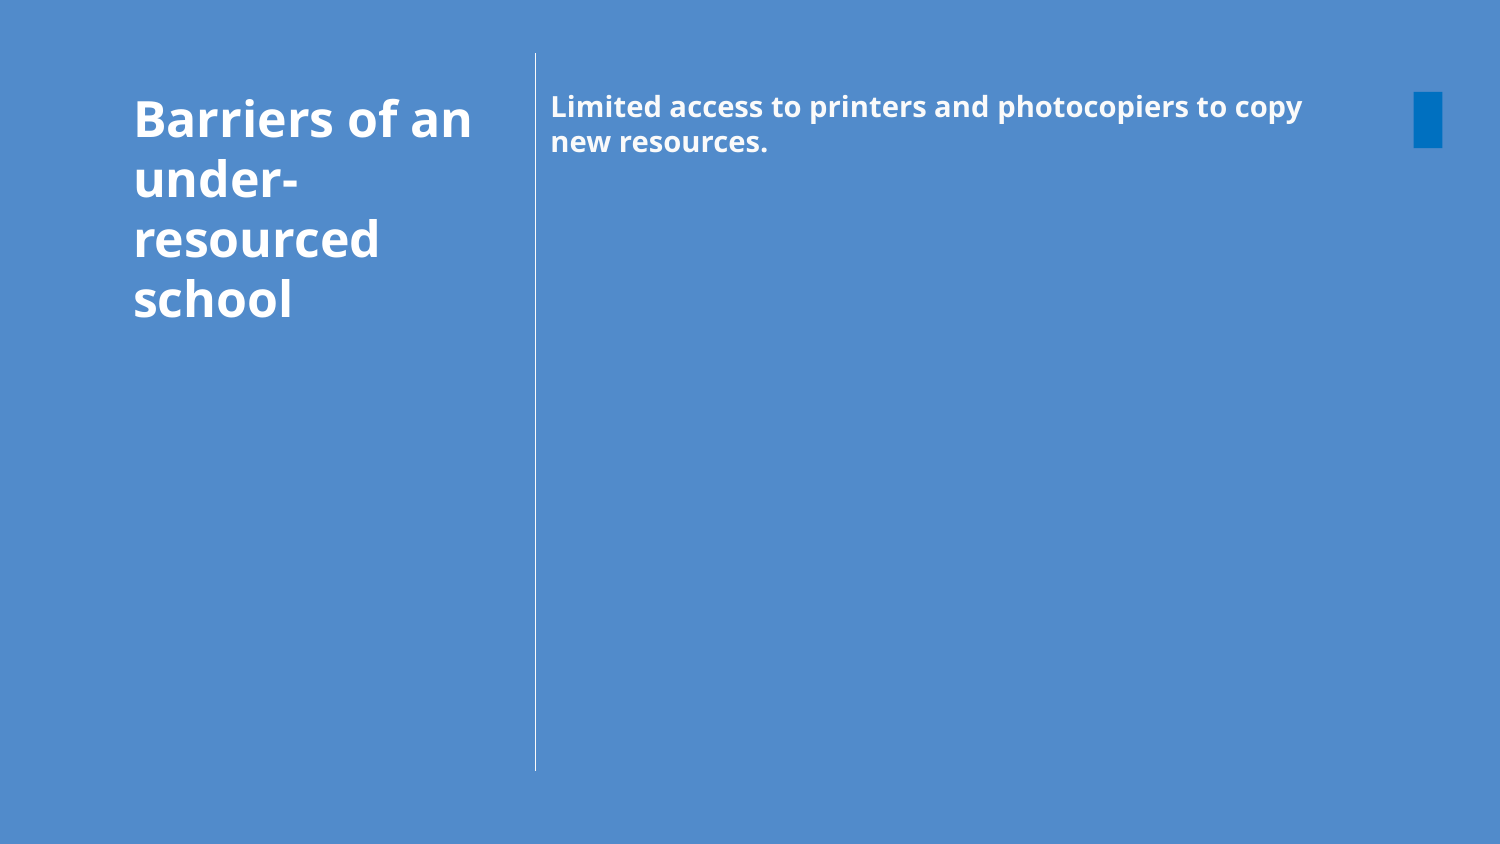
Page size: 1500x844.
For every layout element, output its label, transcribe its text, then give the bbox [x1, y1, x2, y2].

list Limited access to printers and photocopiers to copy new resources. [540, 72, 1382, 760]
title Barriers of an under- resourced school [118, 72, 531, 167]
